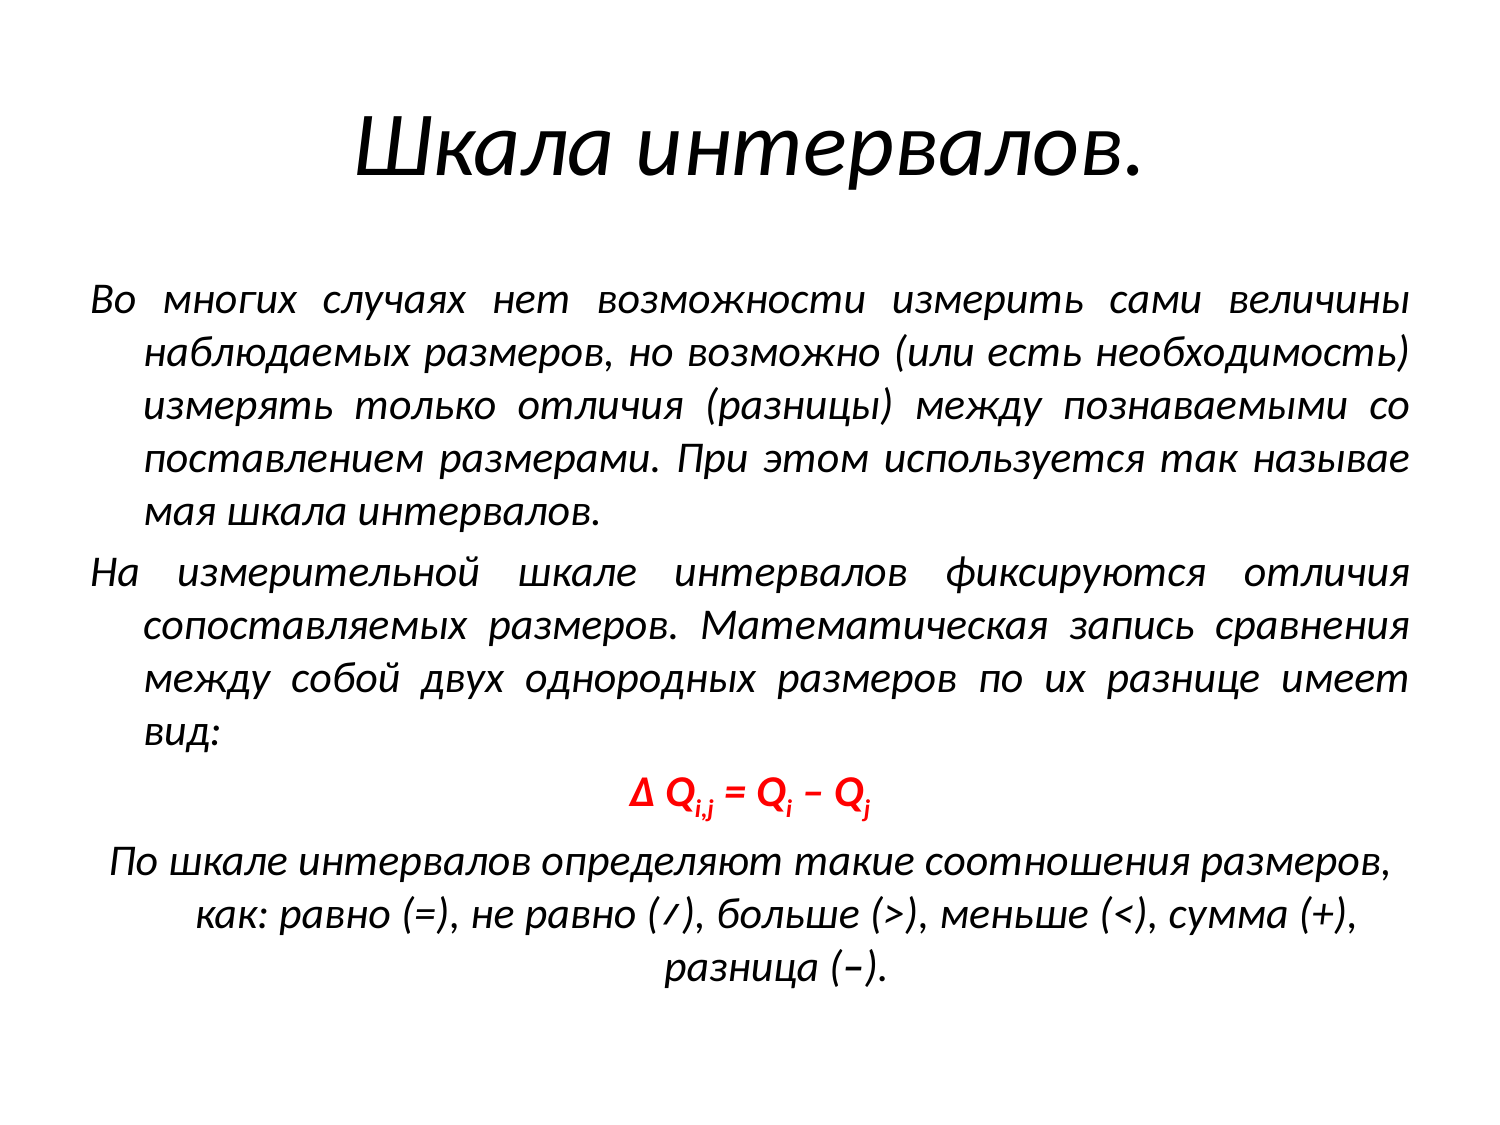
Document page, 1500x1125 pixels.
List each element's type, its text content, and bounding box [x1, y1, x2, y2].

title Шкала интервалов. [75, 45, 1425, 233]
list Во многих случаях нет возможности измерить сами величины наблюдаемых размеров, но возможно (или есть необходимость) измерять только отличия (разницы) между познаваемыми со­поставлением размерами. При этом используется так называе­мая шкала интервалов. На измерительной шкале интервалов фиксируются отличия сопоставляемых размеров. Математическая запись сравнения между собой двух одно­родных размеров по их разнице имеет вид: ∆ Qi,j = Qi – Qj По шкале интервалов определяют такие соотношения разме­ров, как: равно (=), не равно (≠), больше (>), меньше (<), сум­ма (+), разница (–). [75, 262, 1425, 1005]
